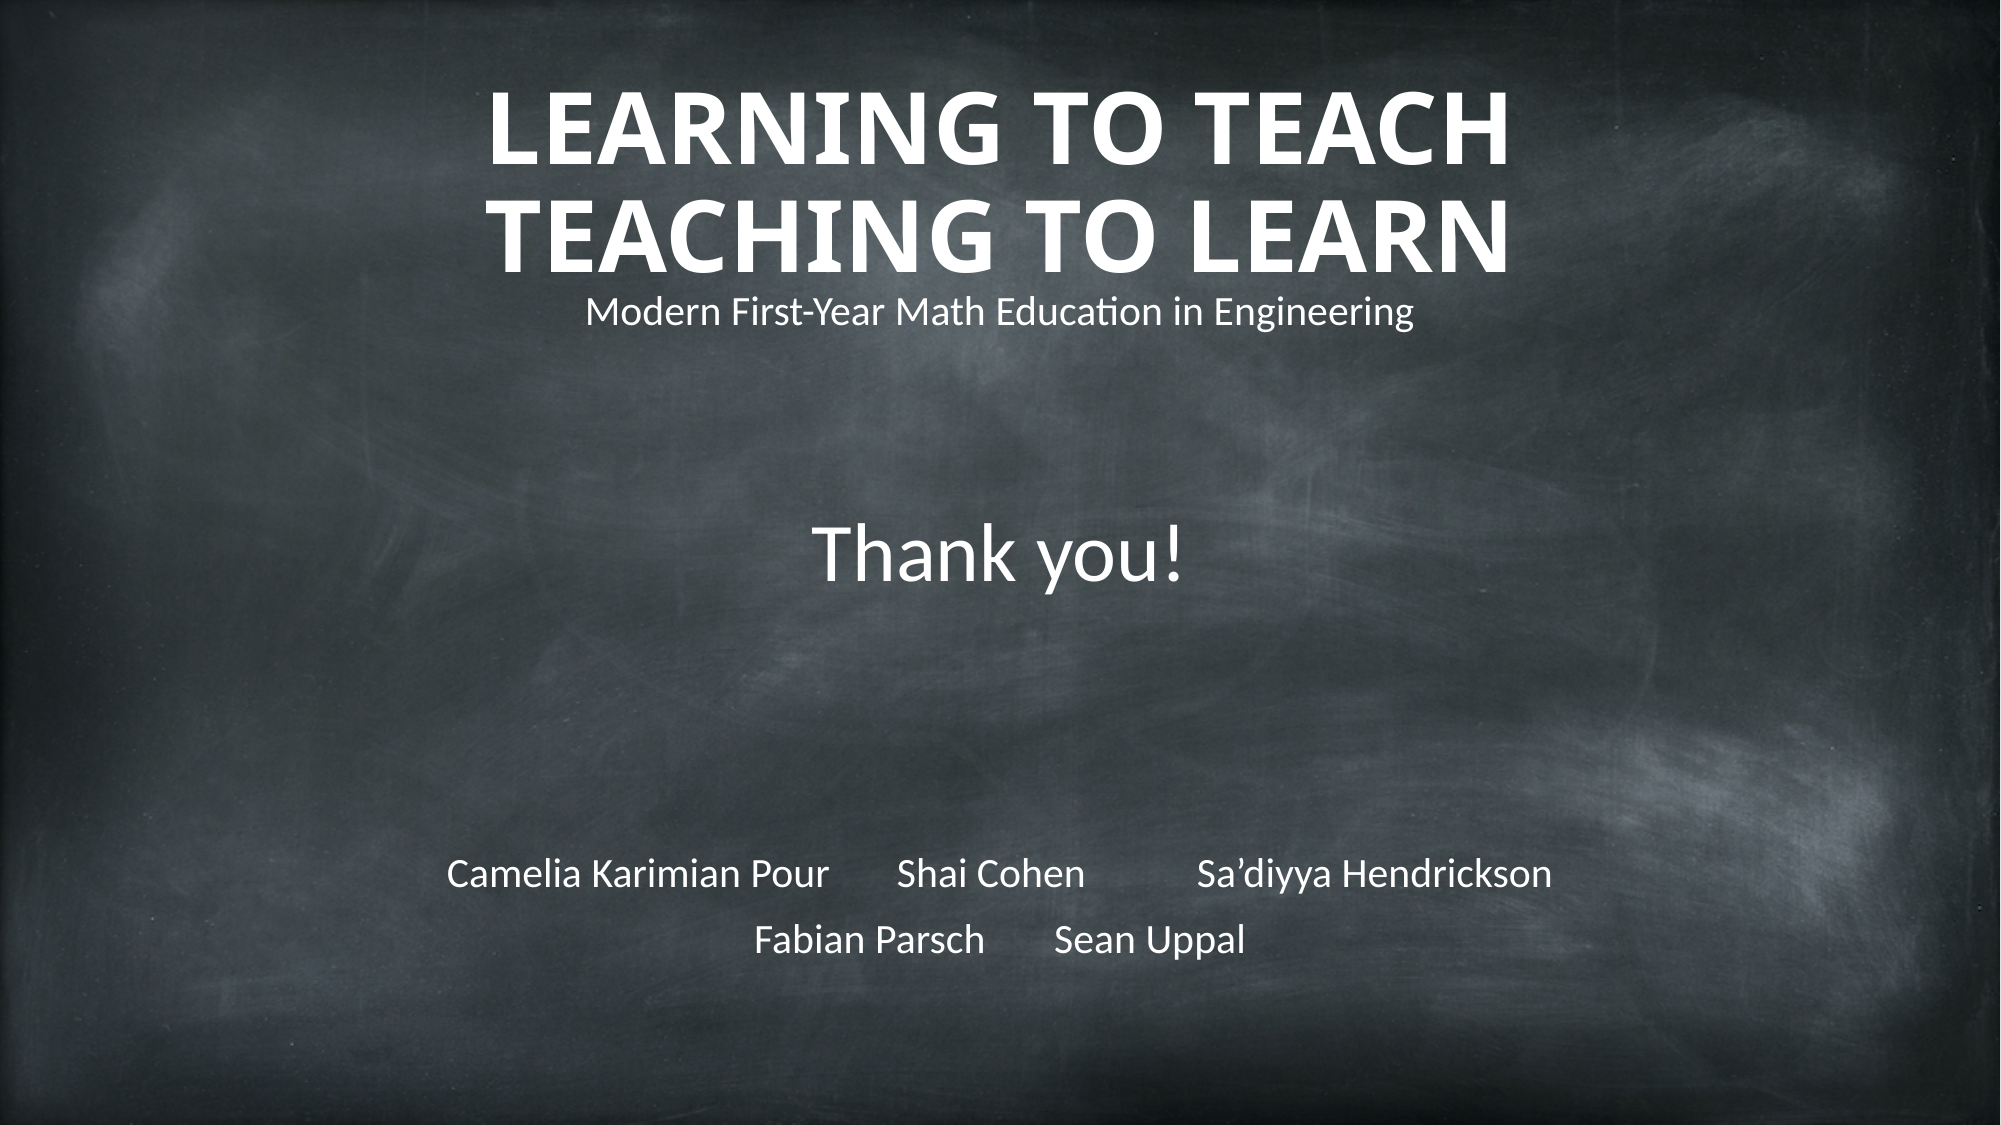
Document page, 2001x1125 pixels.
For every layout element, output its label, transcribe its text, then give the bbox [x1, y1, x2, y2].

picture [0, 0, 2001, 1125]
title LEARNING TO TEACH TEACHING TO LEARN [249, 3, 1750, 282]
subtitle Modern First-Year Math Education in Engineering Thank you! Camelia Karimian Pour Shai Cohen Sa’diyya Hendrickson Fabian Parsch Sean Uppal [249, 282, 1750, 772]
